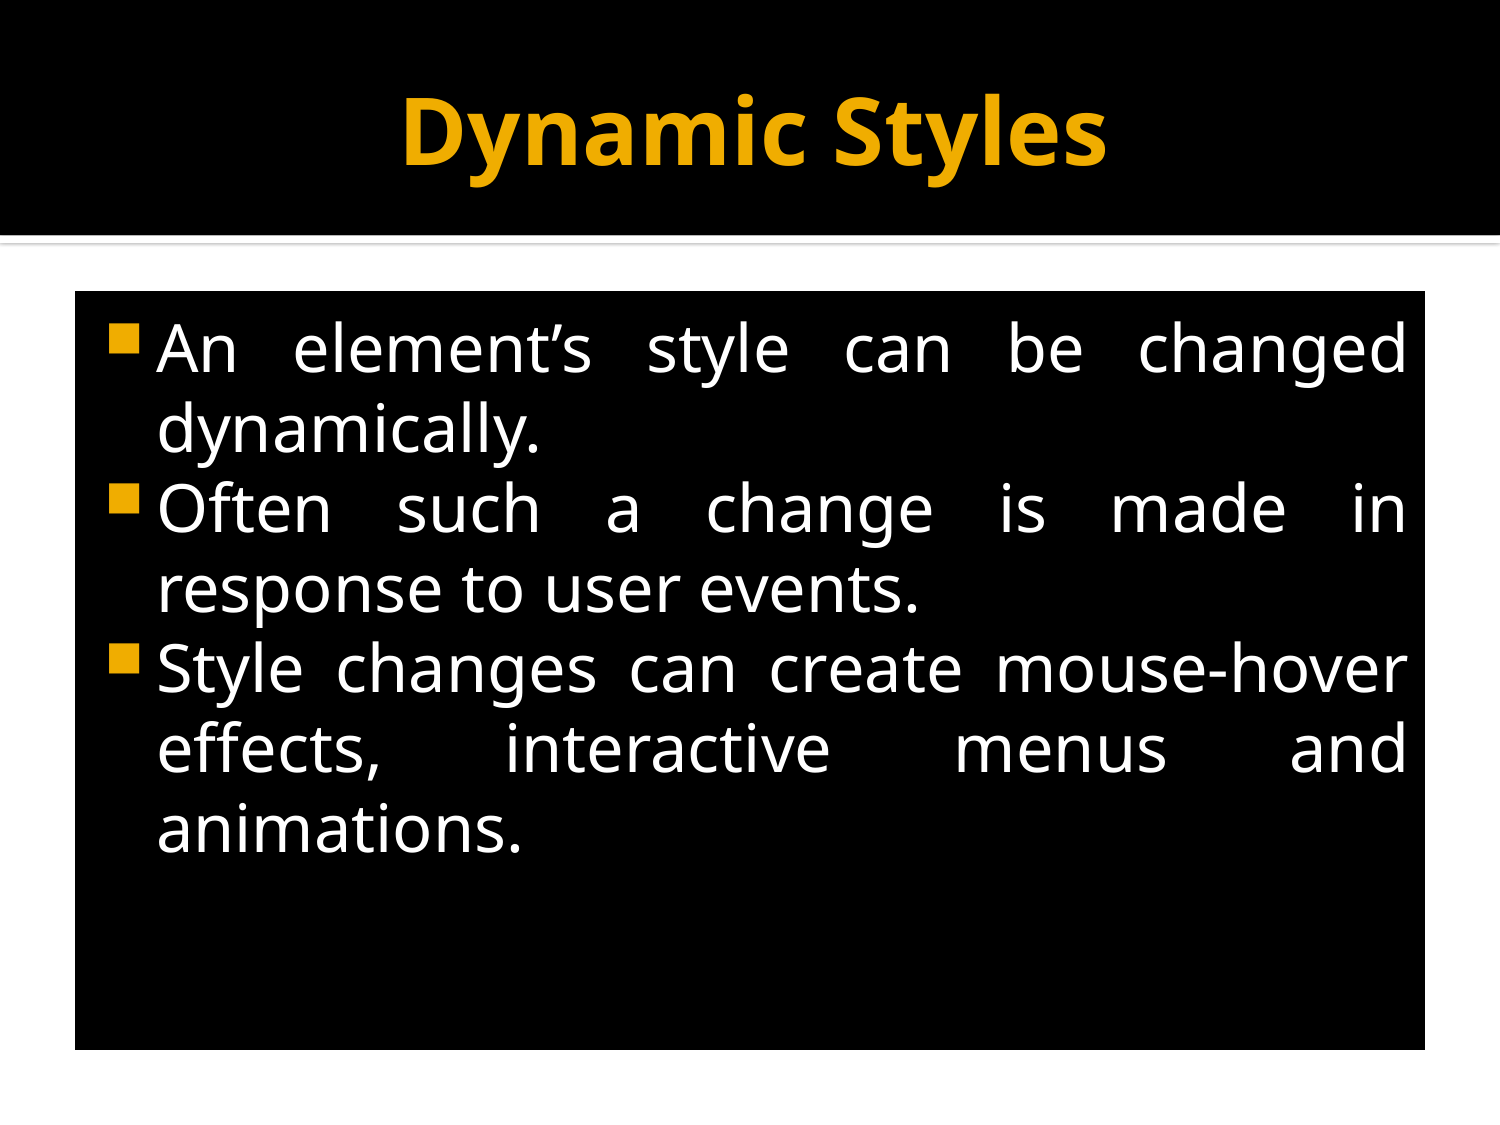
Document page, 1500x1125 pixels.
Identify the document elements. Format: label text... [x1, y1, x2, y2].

title Dynamic Styles [75, 25, 1425, 231]
list An element’s style can be changed dynamically. Often such a change is made in response to user events. Style changes can create mouse-hover effects, interactive menus and animations. [75, 291, 1425, 1050]
